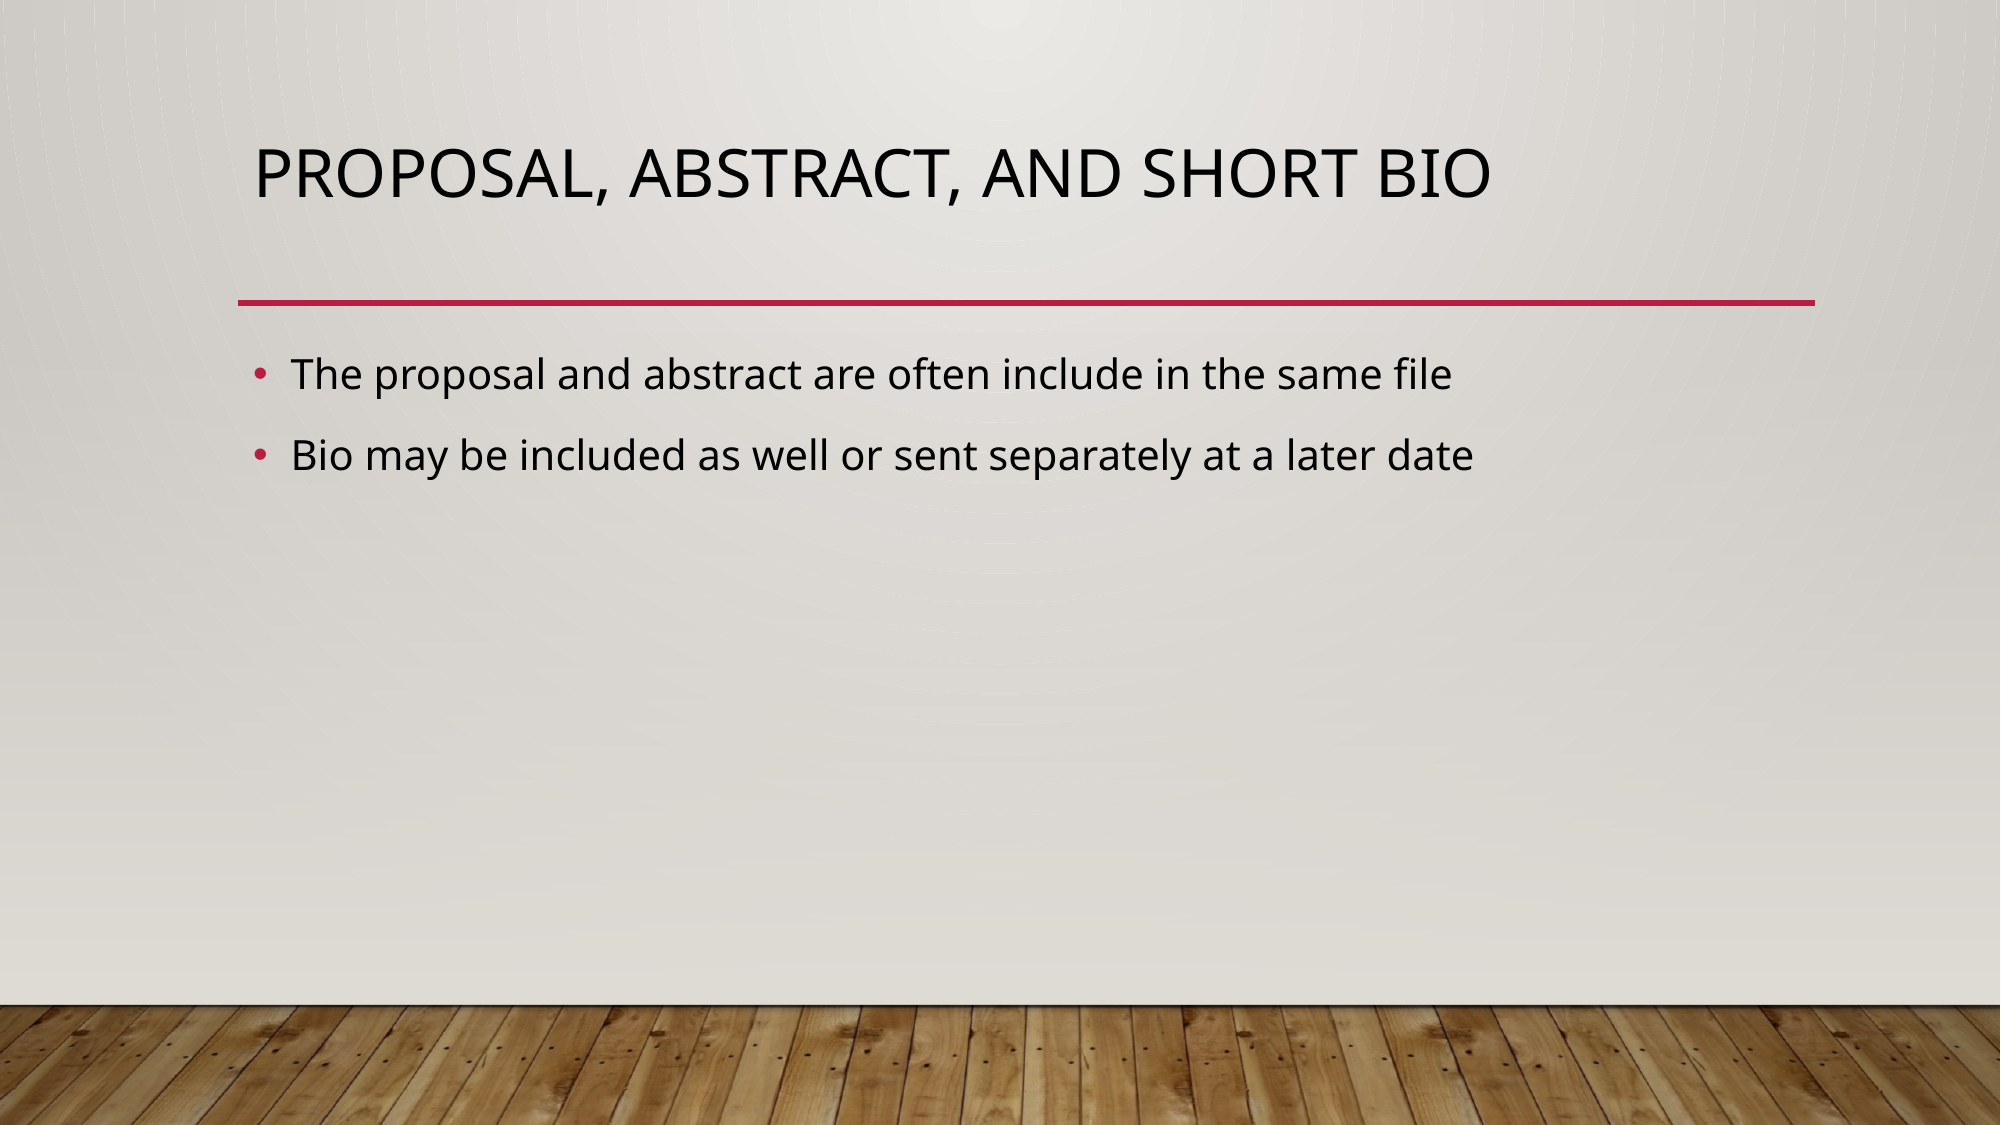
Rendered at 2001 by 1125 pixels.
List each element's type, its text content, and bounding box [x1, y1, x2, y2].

picture [0, 1005, 2000, 1125]
title Proposal, abstract, and short bio [238, 131, 1814, 305]
list The proposal and abstract are often include in the same file Bio may be included as well or sent separately at a later date [238, 330, 1814, 897]
